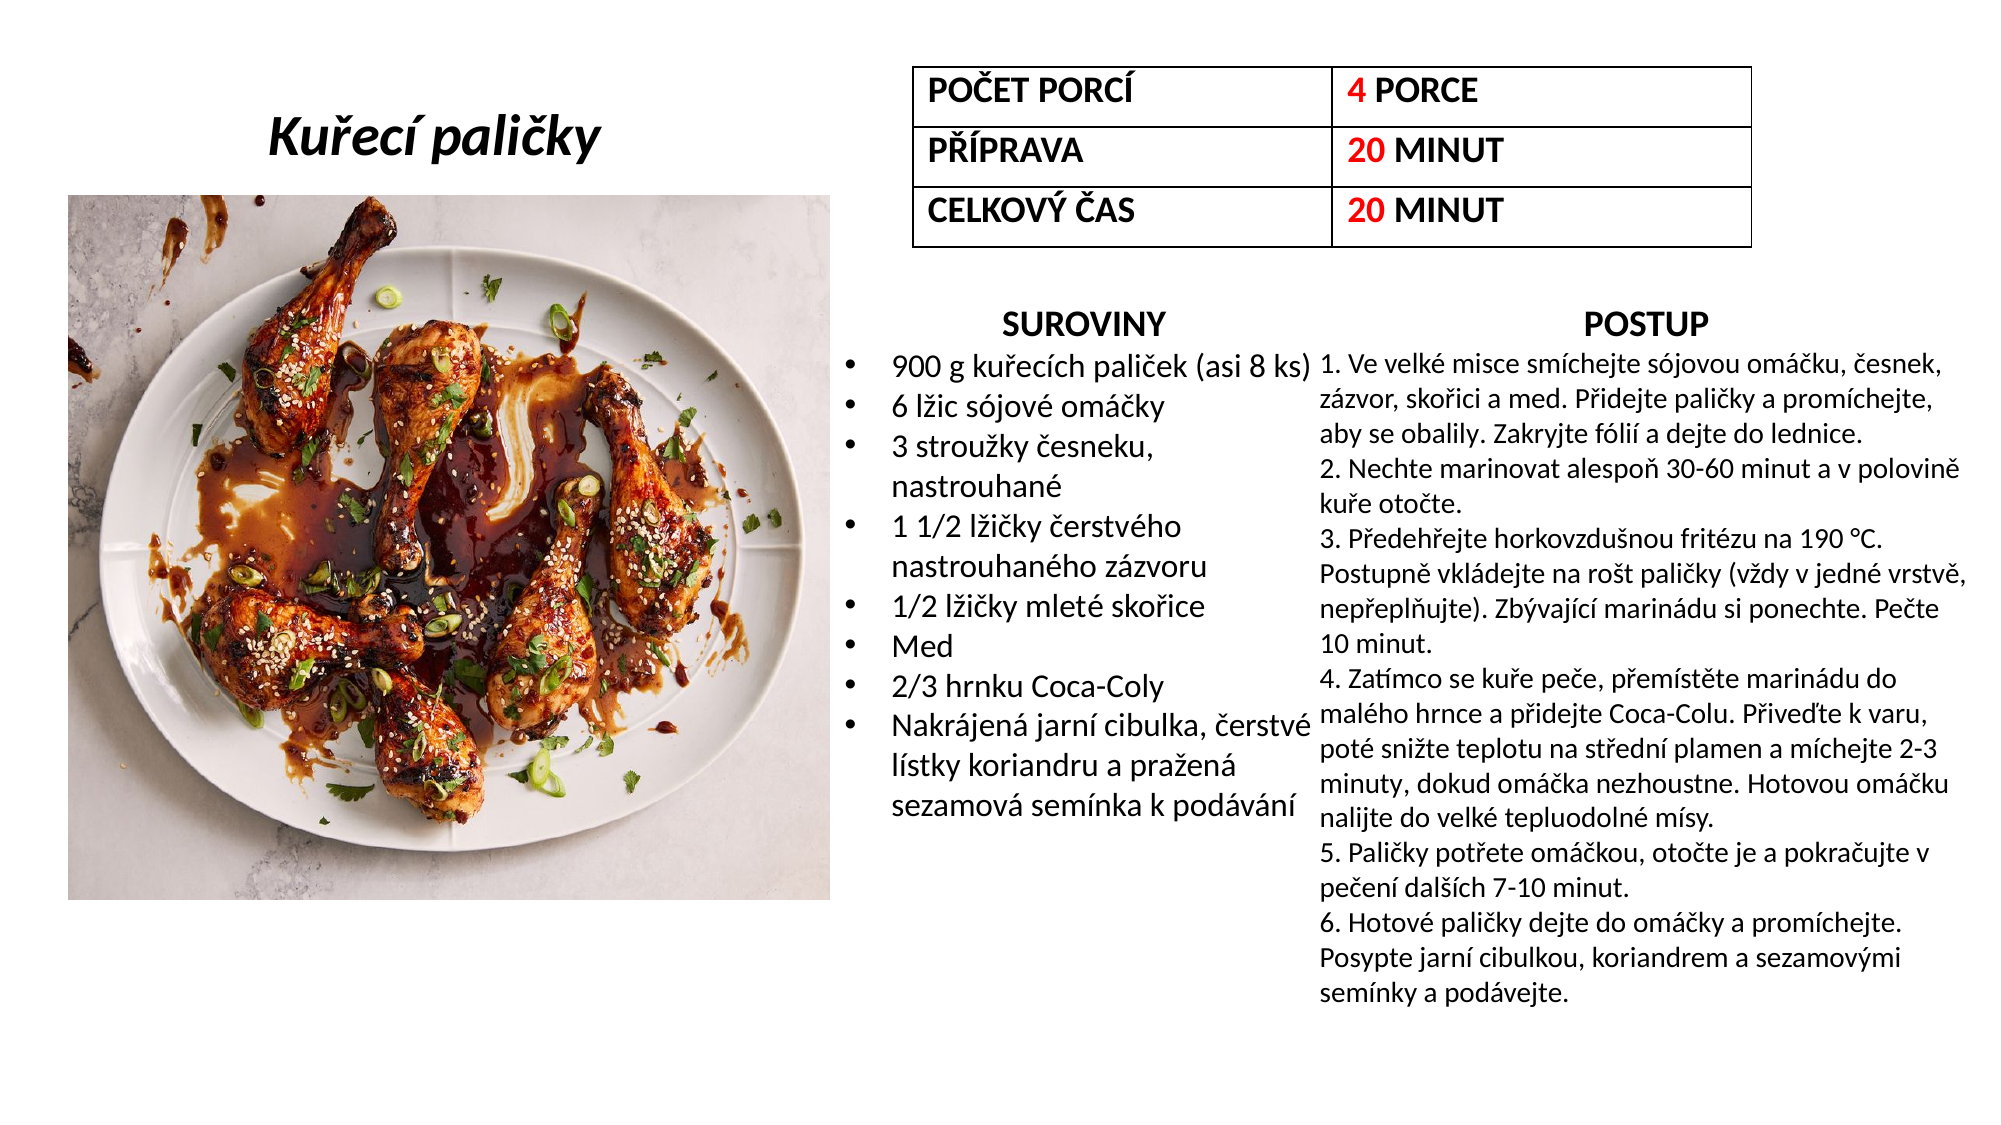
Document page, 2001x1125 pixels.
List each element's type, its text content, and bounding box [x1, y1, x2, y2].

table_header POČET PORCÍ [914, 68, 1331, 126]
text_box POSTUP Ve velké misce smíchejte sójovou omáčku, česnek, zázvor, skořici a med. Přidejte paličky a promíchejte, aby se obalily. Zakryjte fólií a dejte do lednice. Nechte marinovat alespoň 30-60 minut a v polovině kuře otočte. Předehřejte horkovzdušnou fritézu na 190 °C. Postupně vkládejte na rošt paličky (vždy v jedné vrstvě, nepřeplňujte). Zbývající marinádu si ponechte. Pečte 10 minut. Zatímco se kuře peče, přemístěte marinádu do malého hrnce a přidejte Coca-Colu. Přiveďte k varu, poté snižte teplotu na střední plamen a míchejte 2-3 minuty, dokud omáčka nezhoustne. Hotovou omáčku nalijte do velké tepluodolné mísy. Paličky potřete omáčkou, otočte je a pokračujte v pečení dalších 7-10 minut. Hotové paličky dejte do omáčky a promíchejte. Posypte jarní cibulkou, koriandrem a sezamovými semínky a podávejte. [1304, 291, 1989, 1016]
table_cell PŘÍPRAVA [914, 128, 1331, 186]
table_cell 20 MINut [1333, 128, 1751, 186]
table_cell CELKOVÝ ČAS [914, 188, 1331, 246]
text_box SUROVINY 900 g kuřecích paliček (asi 8 ks) 6 lžic sójové omáčky 3 stroužky česneku, nastrouhané 1 1/2 lžičky čerstvého nastrouhaného zázvoru 1/2 lžičky mleté skořice Med 2/3 hrnku Coca-Coly Nakrájená jarní cibulka, čerstvé lístky koriandru a pražená sezamová semínka k podávání [830, 291, 1304, 831]
table_header 4 porce [1333, 68, 1751, 126]
picture [68, 195, 830, 900]
table_cell 20 MINut [1333, 188, 1751, 246]
text_box Kuřecí paličky [68, 89, 801, 175]
